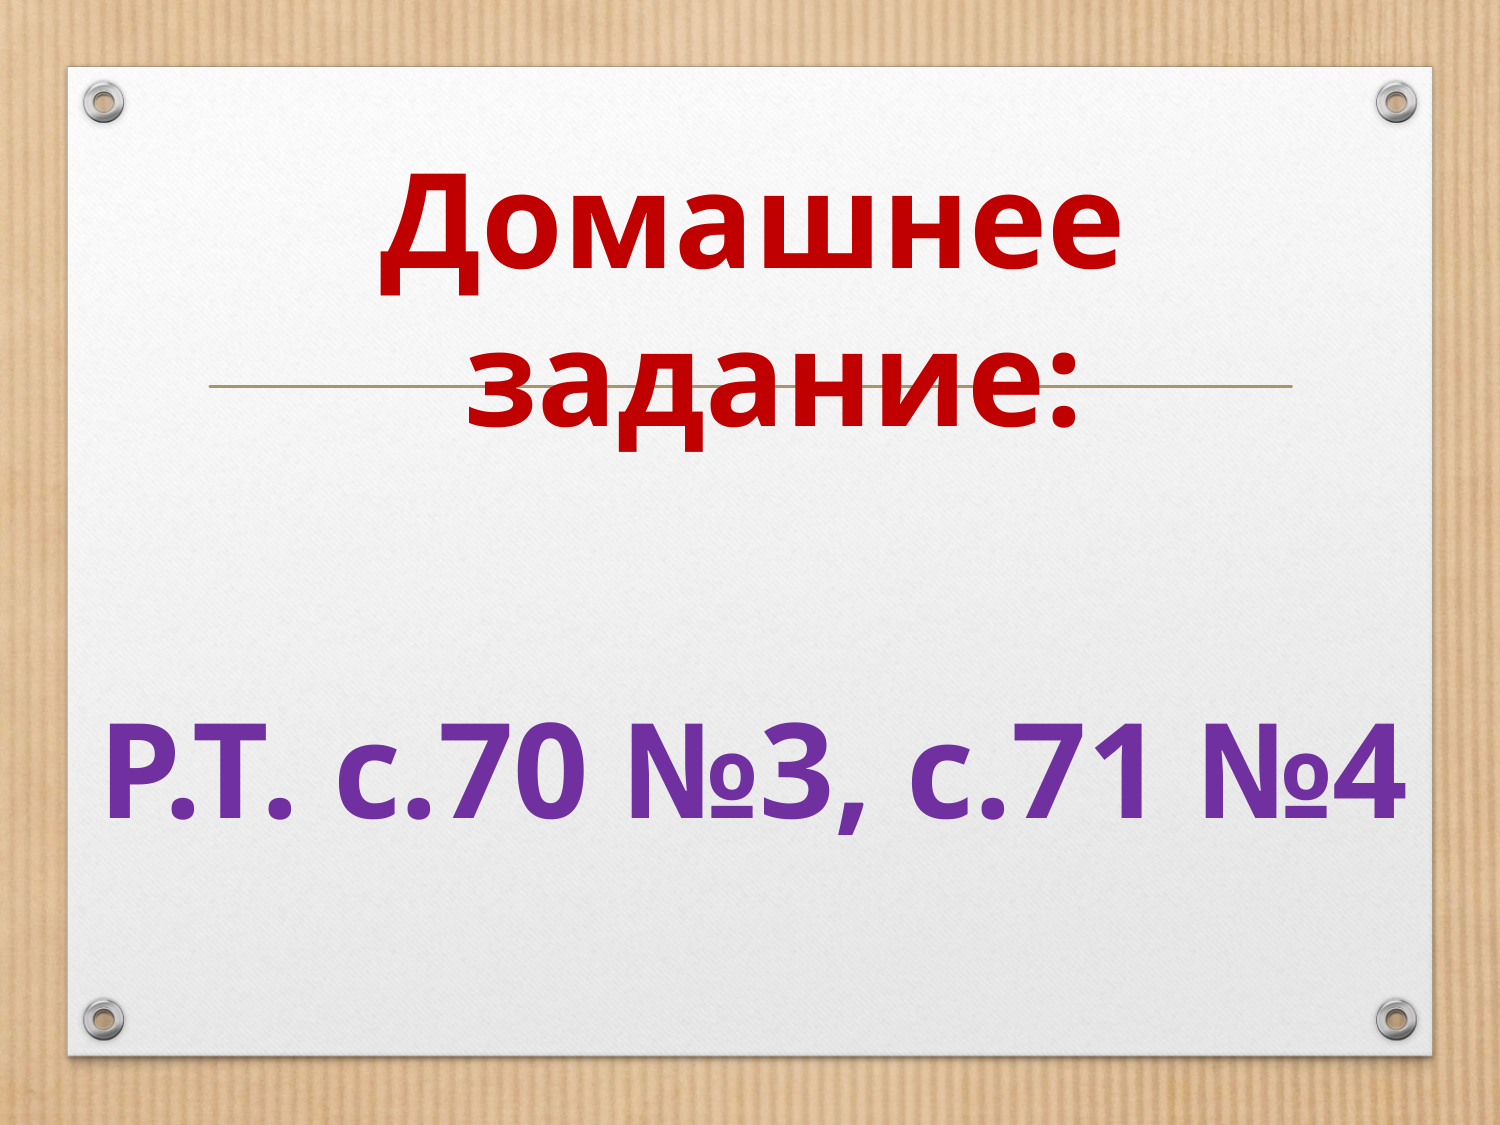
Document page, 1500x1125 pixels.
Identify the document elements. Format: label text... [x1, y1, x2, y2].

picture [0, 0, 1500, 1125]
list Домашнее задание: Р.Т. с.70 №3, с.71 №4 [82, 128, 1425, 988]
